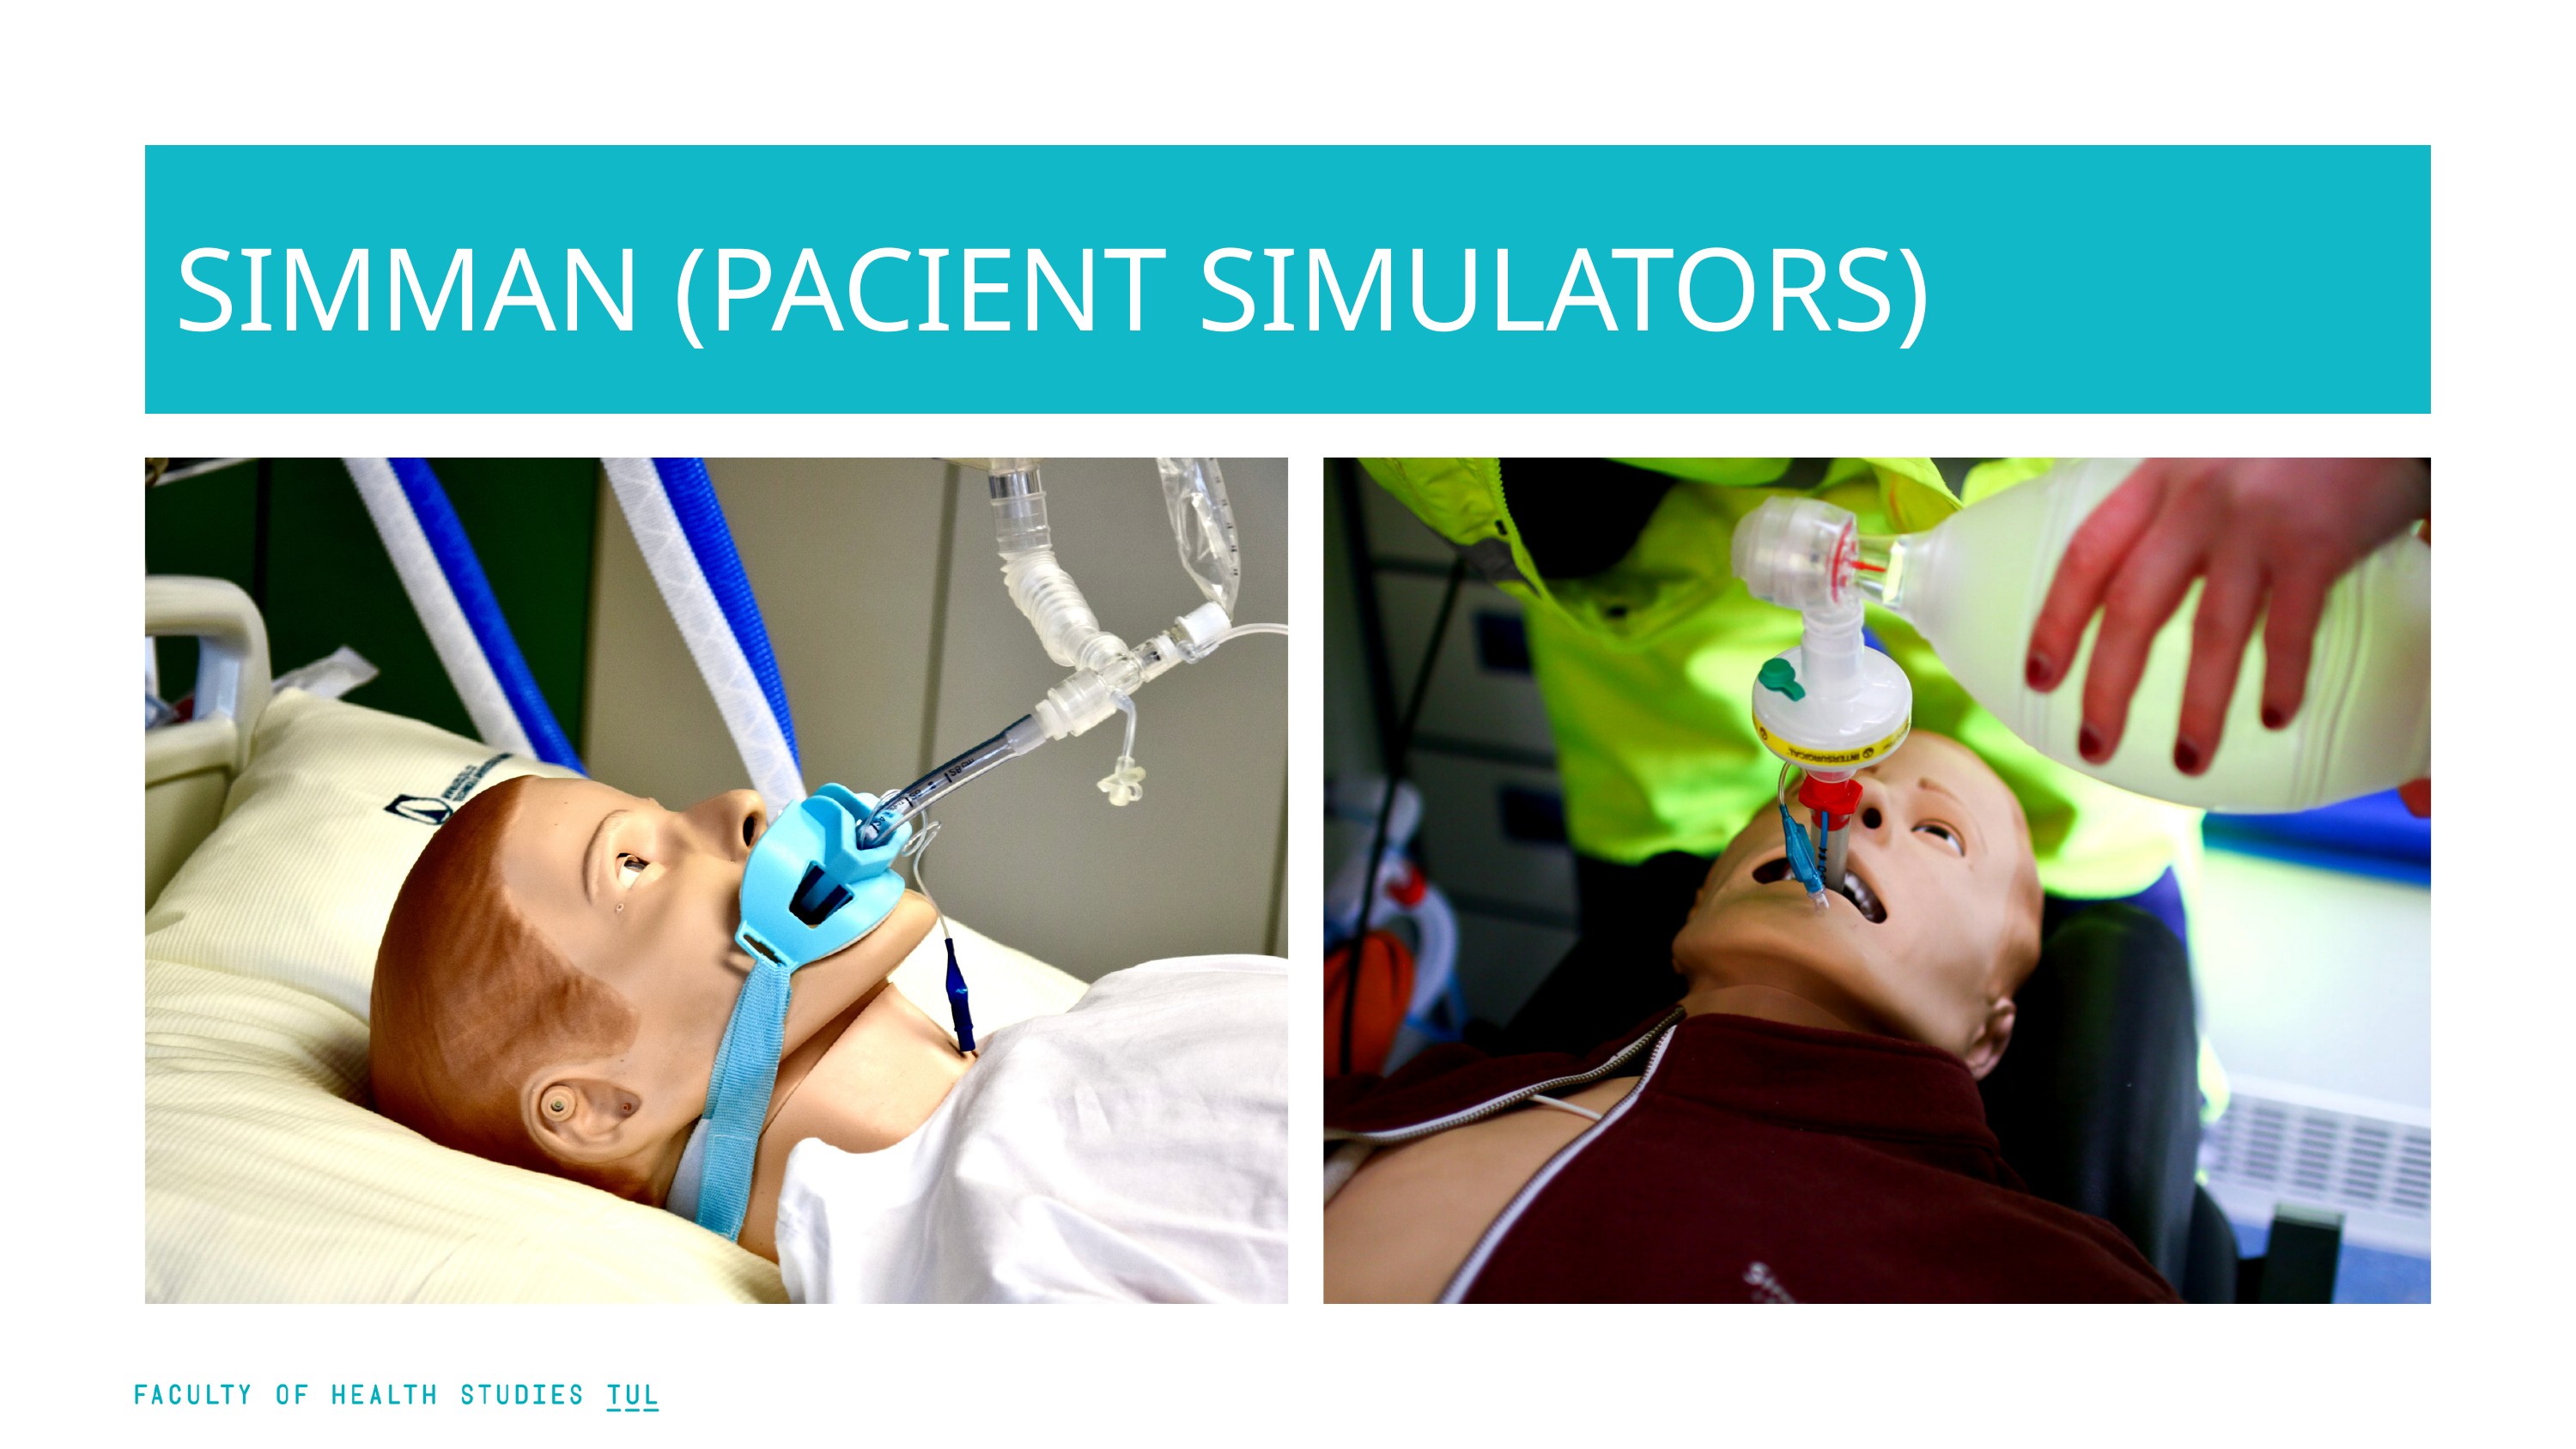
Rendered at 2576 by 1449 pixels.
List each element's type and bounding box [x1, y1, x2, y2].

text_box [1323, 458, 2432, 1304]
text_box [0, 1344, 793, 1449]
text_box [144, 144, 2432, 415]
text_box [144, 458, 1289, 1304]
